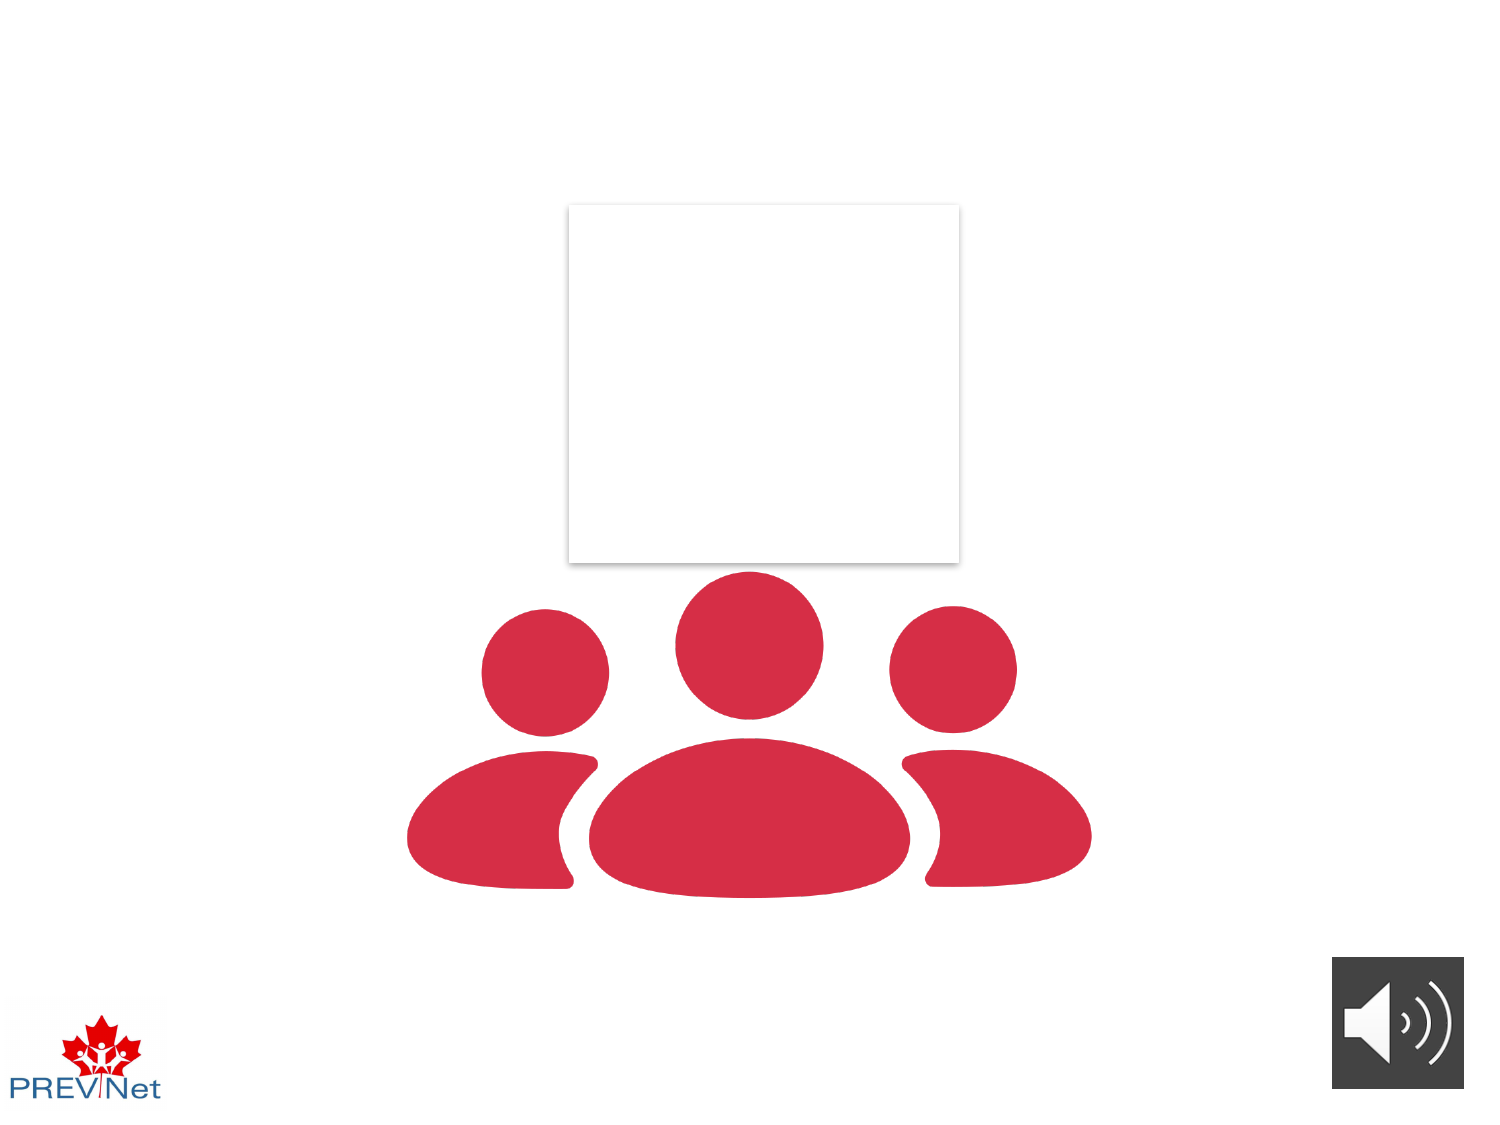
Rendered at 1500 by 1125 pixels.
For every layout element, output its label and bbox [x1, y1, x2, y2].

picture [4, 996, 167, 1112]
picture [353, 166, 1147, 959]
picture [1330, 955, 1465, 1090]
